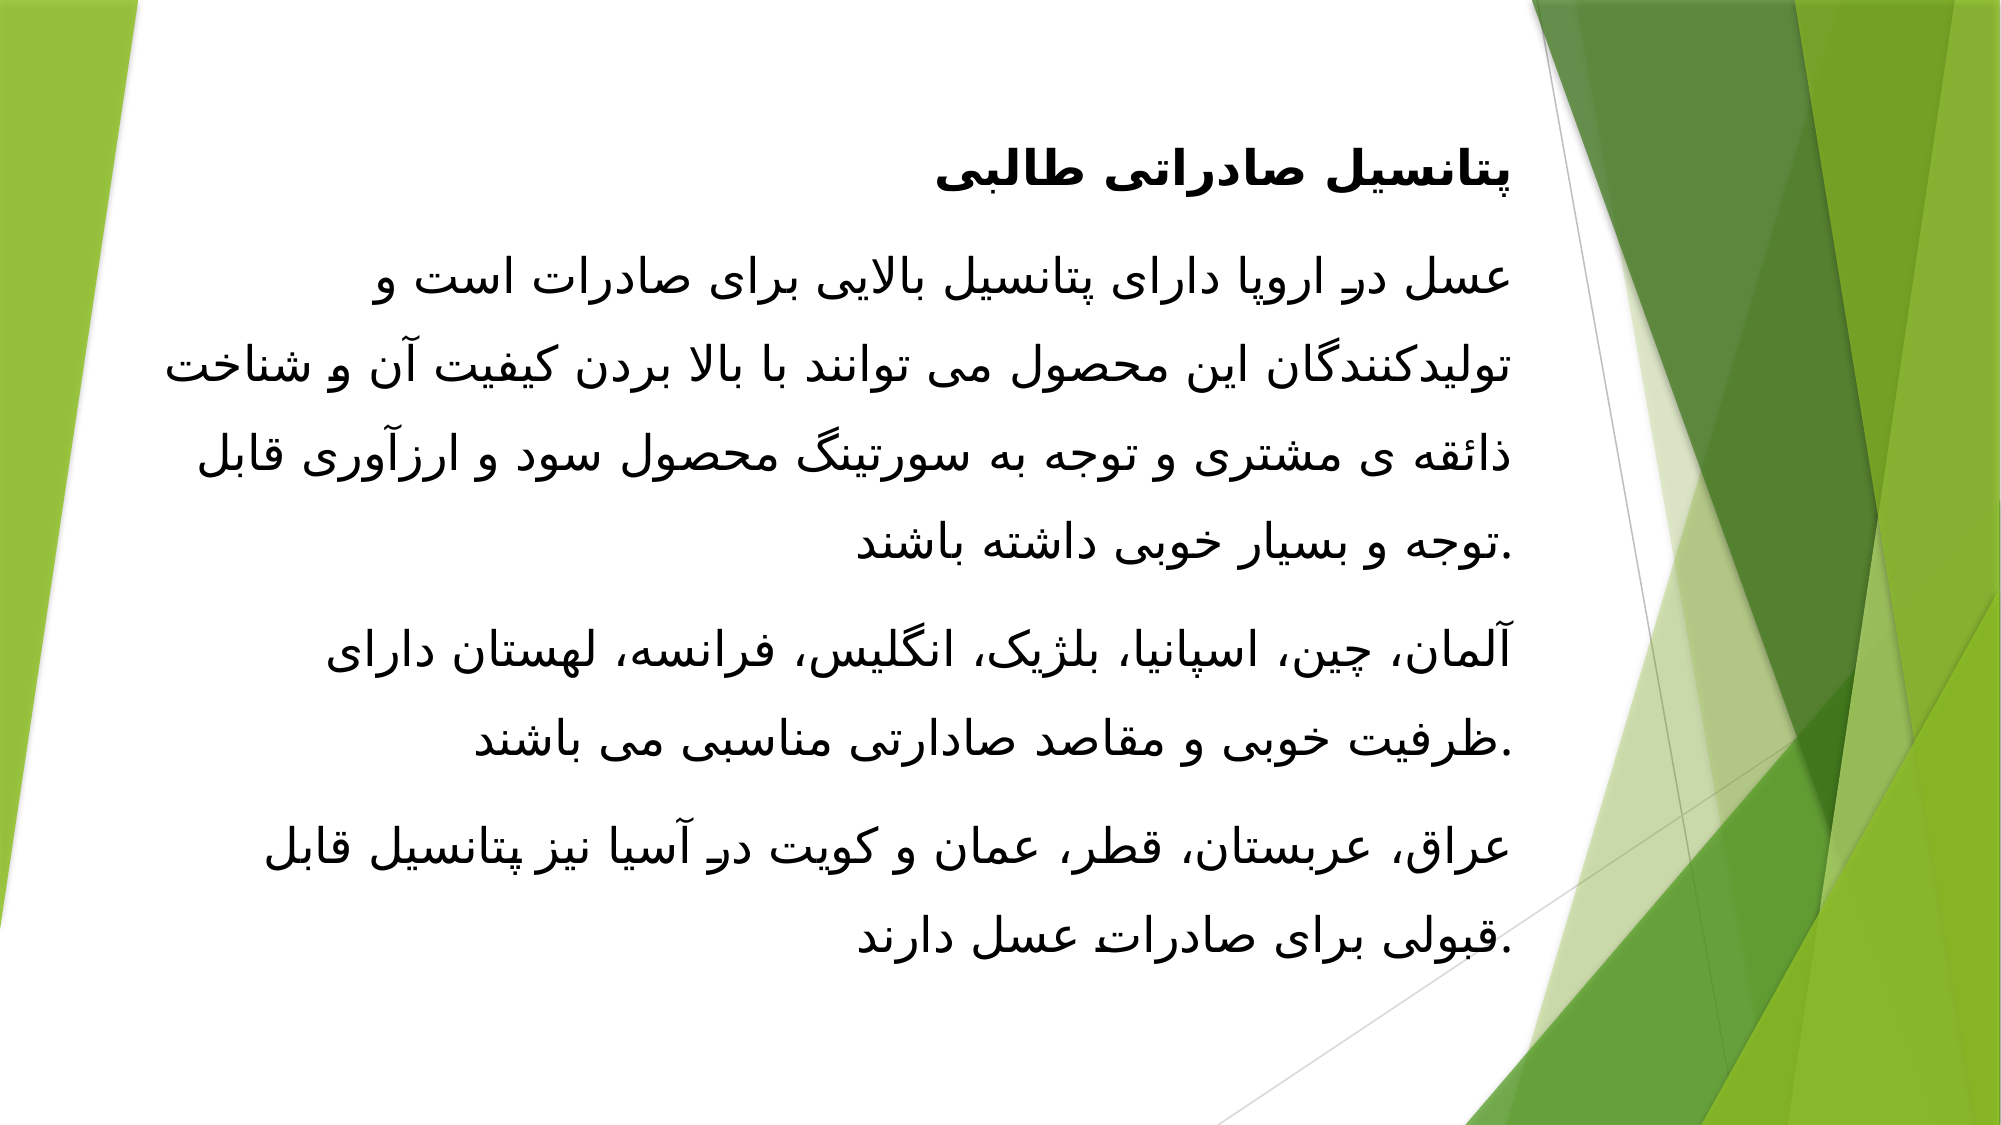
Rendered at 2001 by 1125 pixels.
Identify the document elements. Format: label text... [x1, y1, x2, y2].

subtitle پتانسیل صادراتی طالبی عسل در اروپا دارای پتانسیل بالایی برای صادرات است و تولیدکنندگان این محصول می توانند با بالا بردن کیفیت آن و شناخت ذائقه ی مشتری و توجه به سورتینگ محصول سود و ارزآوری قابل توجه و بسیار خوبی داشته باشند. آلمان، چین، اسپانیا، بلژیک، انگلیس، فرانسه، لهستان دارای ظرفیت خوبی و مقاصد صادارتی مناسبی می باشند. عراق، عربستان، قطر، عمان و کویت در آسیا نیز پتانسیل قابل قبولی برای صادرات عسل دارند. [144, 99, 1529, 974]
